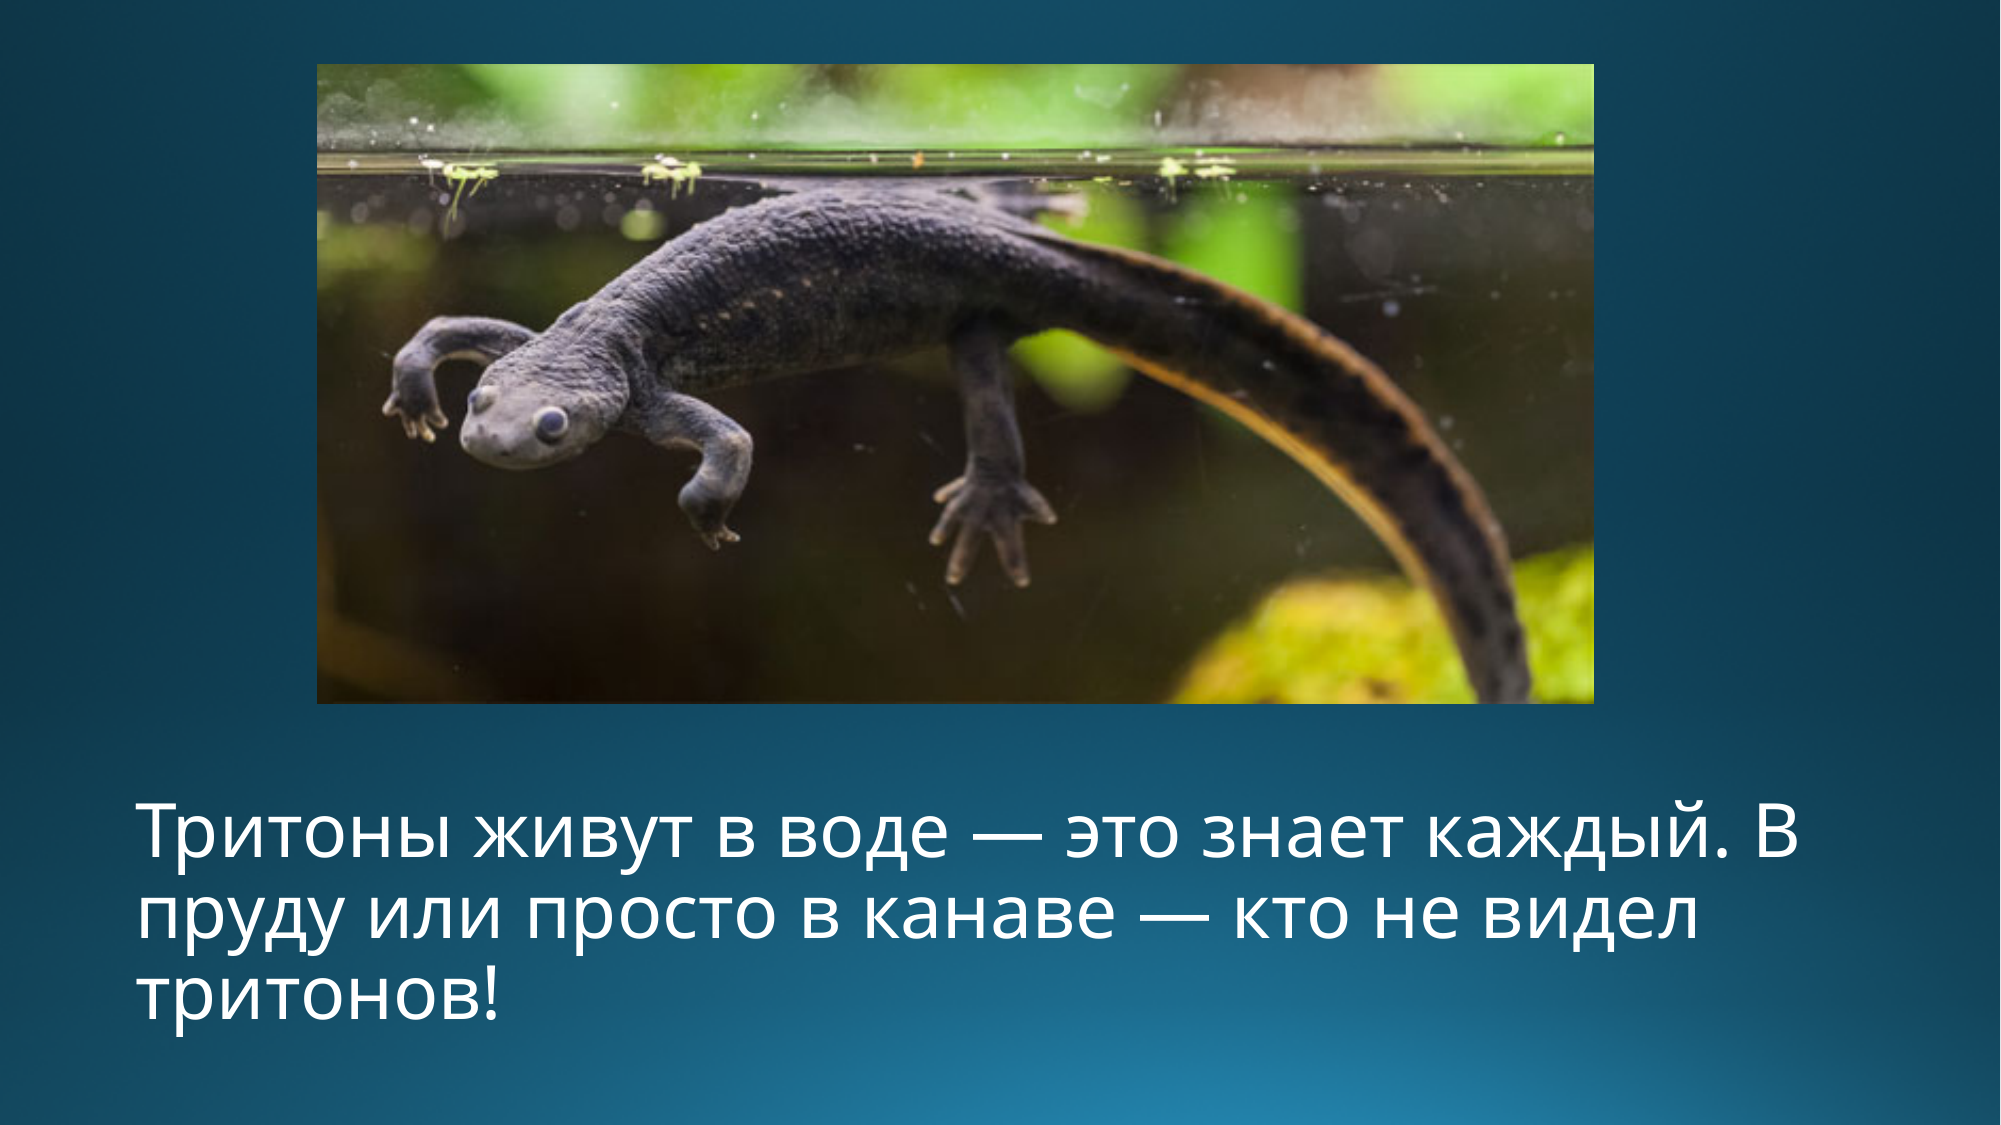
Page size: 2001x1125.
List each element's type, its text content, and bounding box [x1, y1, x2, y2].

picture [0, 0, 2001, 1125]
list Тритоны живут в воде — это знает каждый. В пруду или просто в канаве — кто не видел тритонов! [120, 791, 1845, 1038]
